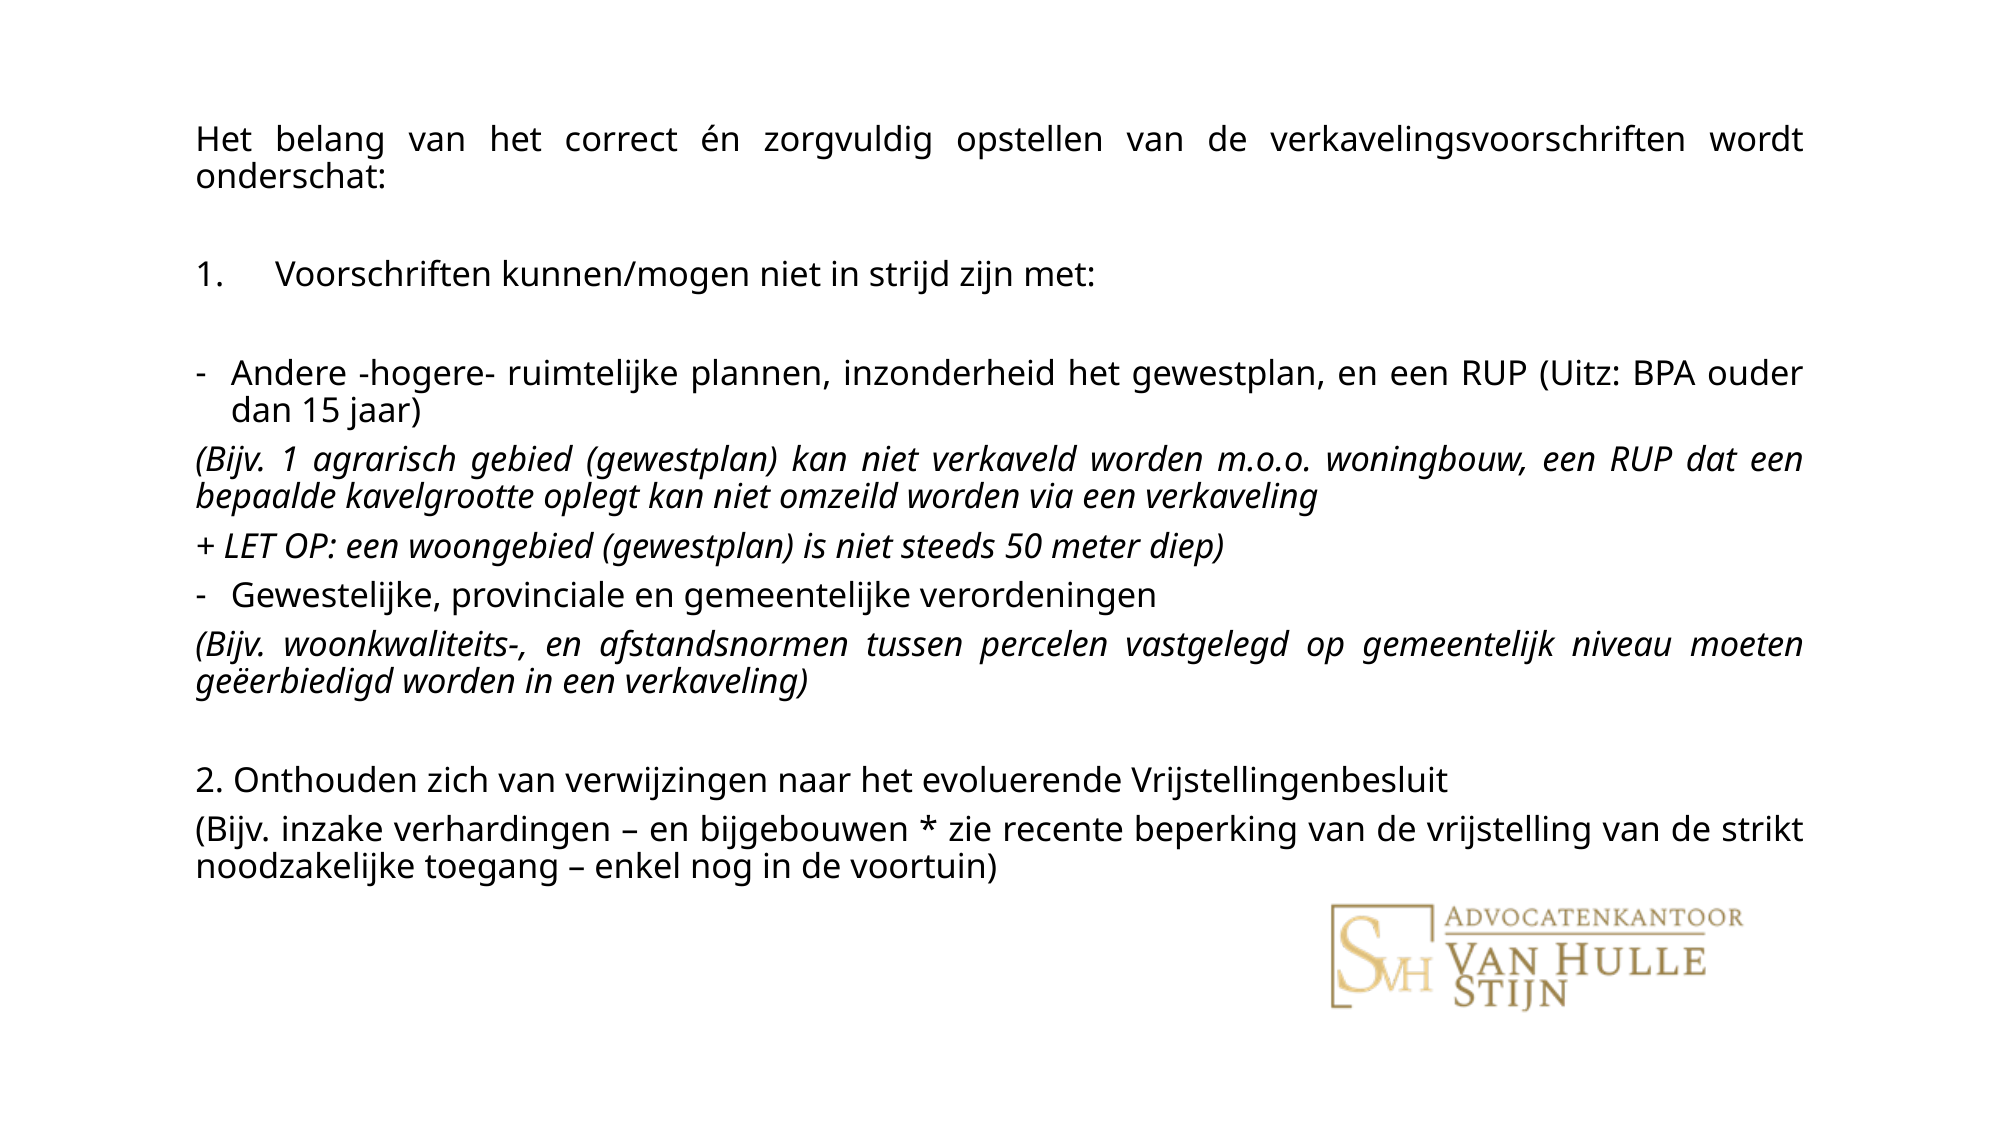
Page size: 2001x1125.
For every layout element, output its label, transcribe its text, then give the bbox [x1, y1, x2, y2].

picture [1330, 902, 1757, 1016]
list Het belang van het correct én zorgvuldig opstellen van de verkavelingsvoorschriften wordt onderschat: Voorschriften kunnen/mogen niet in strijd zijn met: Andere -hogere- ruimtelijke plannen, inzonderheid het gewestplan, en een RUP (Uitz: BPA ouder dan 15 jaar) (Bijv. 1 agrarisch gebied (gewestplan) kan niet verkaveld worden m.o.o. woningbouw, een RUP dat een bepaalde kavelgrootte oplegt kan niet omzeild worden via een verkaveling + LET OP: een woongebied (gewestplan) is niet steeds 50 meter diep) Gewestelijke, provinciale en gemeentelijke verordeningen (Bijv. woonkwaliteits-, en afstandsnormen tussen percelen vastgelegd op gemeentelijk niveau moeten geëerbiedigd worden in een verkaveling) 2. Onthouden zich van verwijzingen naar het evoluerende Vrijstellingenbesluit (Bijv. inzake verhardingen – en bijgebouwen * zie recente beperking van de vrijstelling van de strikt noodzakelijke toegang – enkel nog in de voortuin) [180, 114, 1820, 903]
